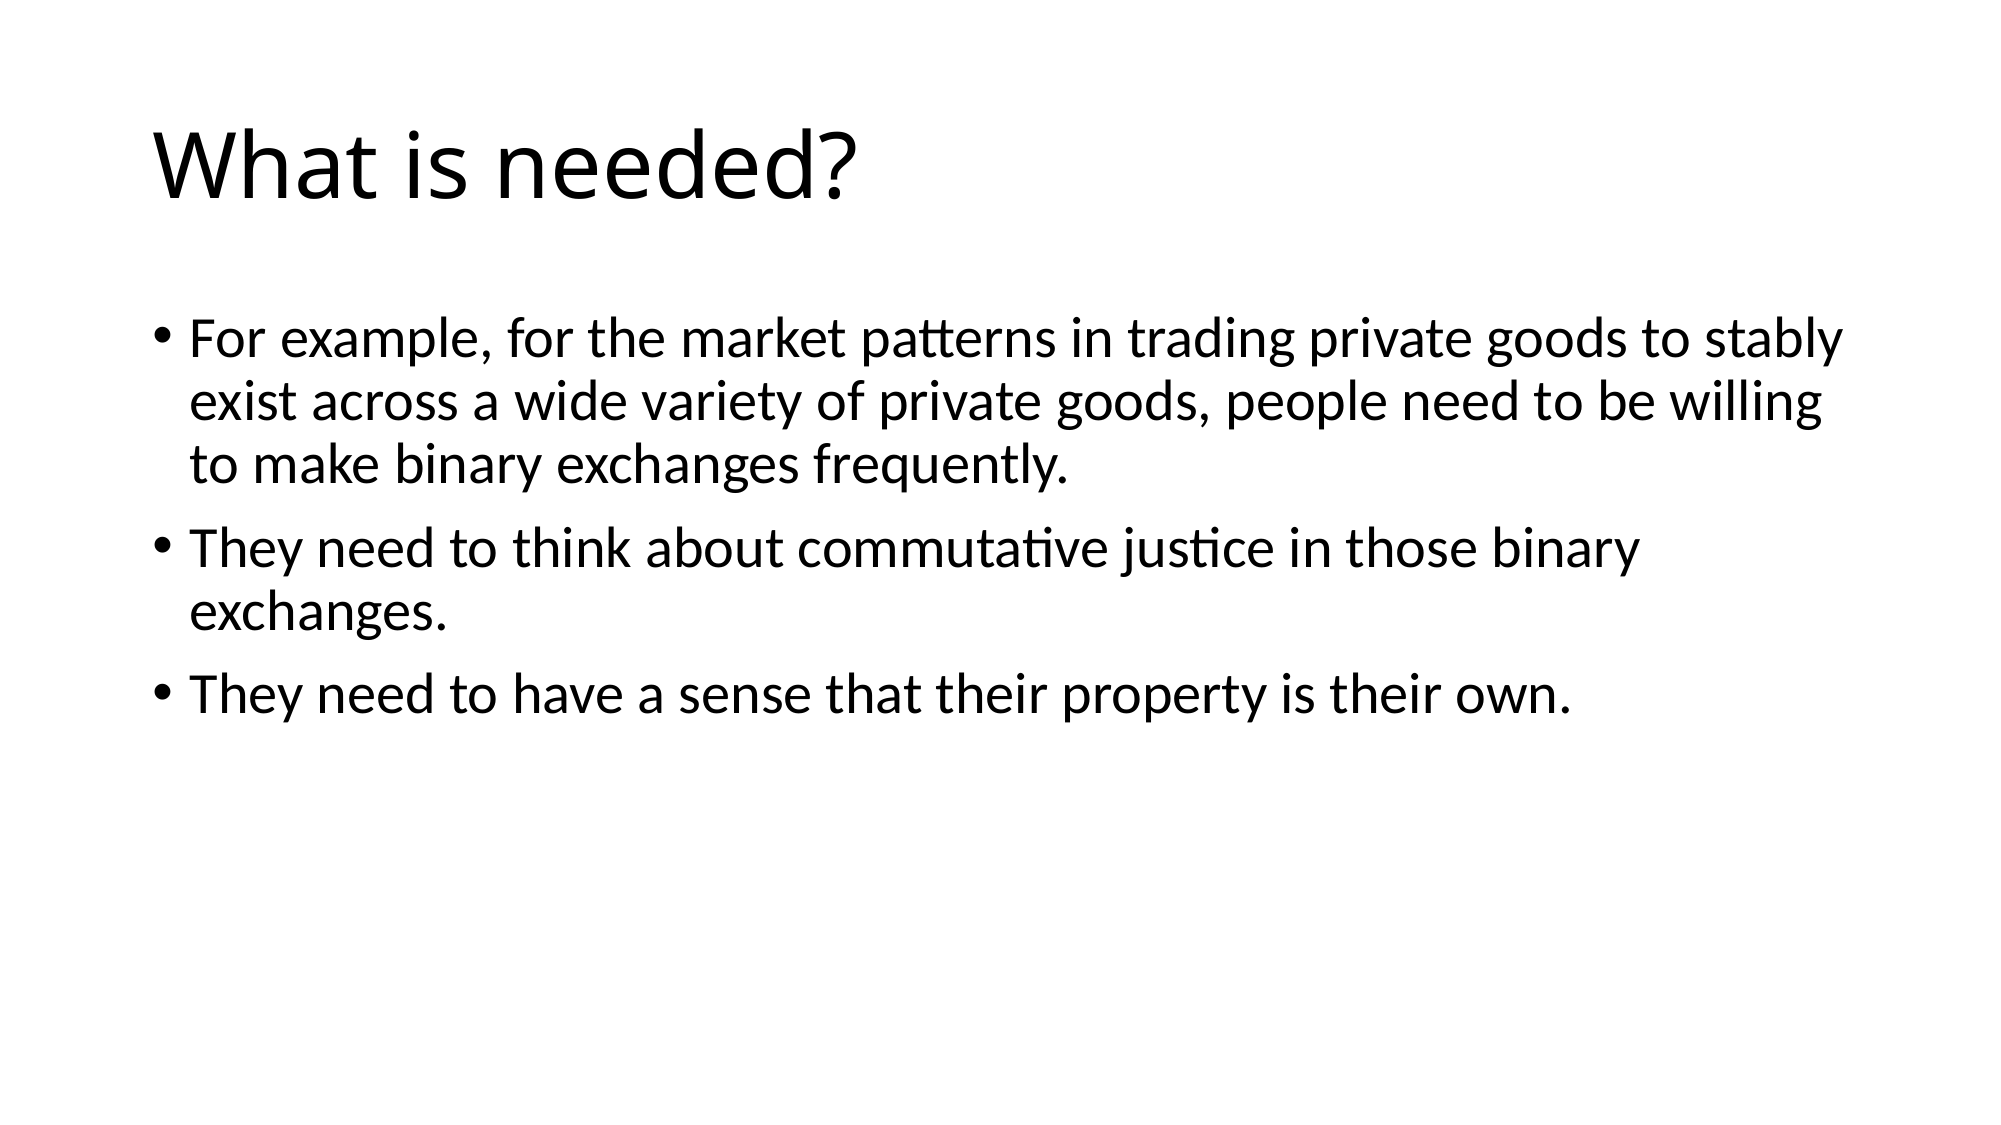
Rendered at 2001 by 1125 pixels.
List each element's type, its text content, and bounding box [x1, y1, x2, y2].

title What is needed? [137, 59, 1863, 278]
list For example, for the market patterns in trading private goods to stably exist across a wide variety of private goods, people need to be willing to make binary exchanges frequently. They need to think about commutative justice in those binary exchanges. They need to have a sense that their property is their own. [137, 299, 1863, 1014]
